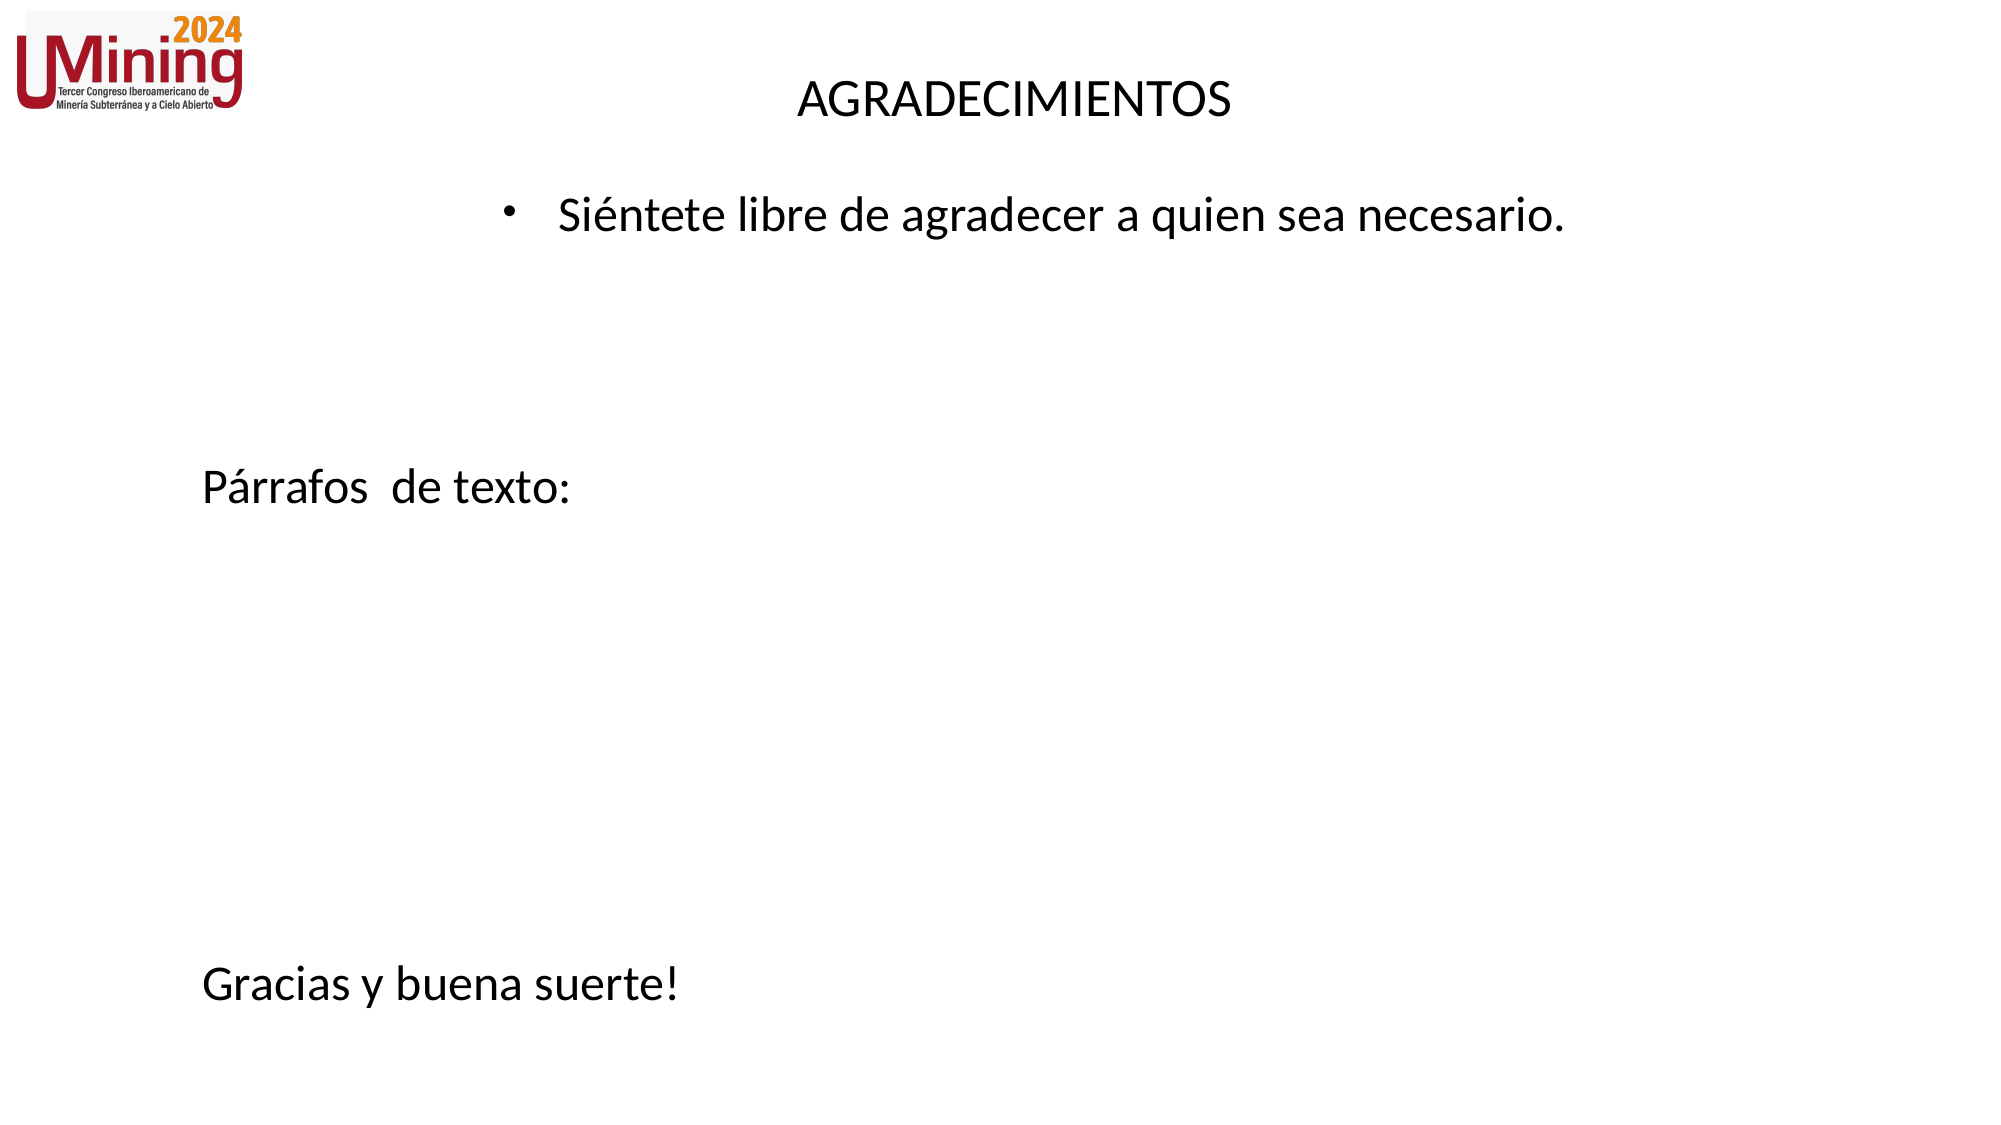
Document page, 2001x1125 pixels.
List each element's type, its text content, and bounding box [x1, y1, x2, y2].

text_box Gracias y buena suerte! [187, 892, 1150, 1068]
text_box AGRADECIMIENTOS [782, 55, 1257, 136]
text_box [17, 10, 242, 111]
text_box Siéntete libre de agradecer a quien sea necesario. [487, 113, 1813, 249]
text_box Párrafos de texto: [187, 395, 1150, 571]
